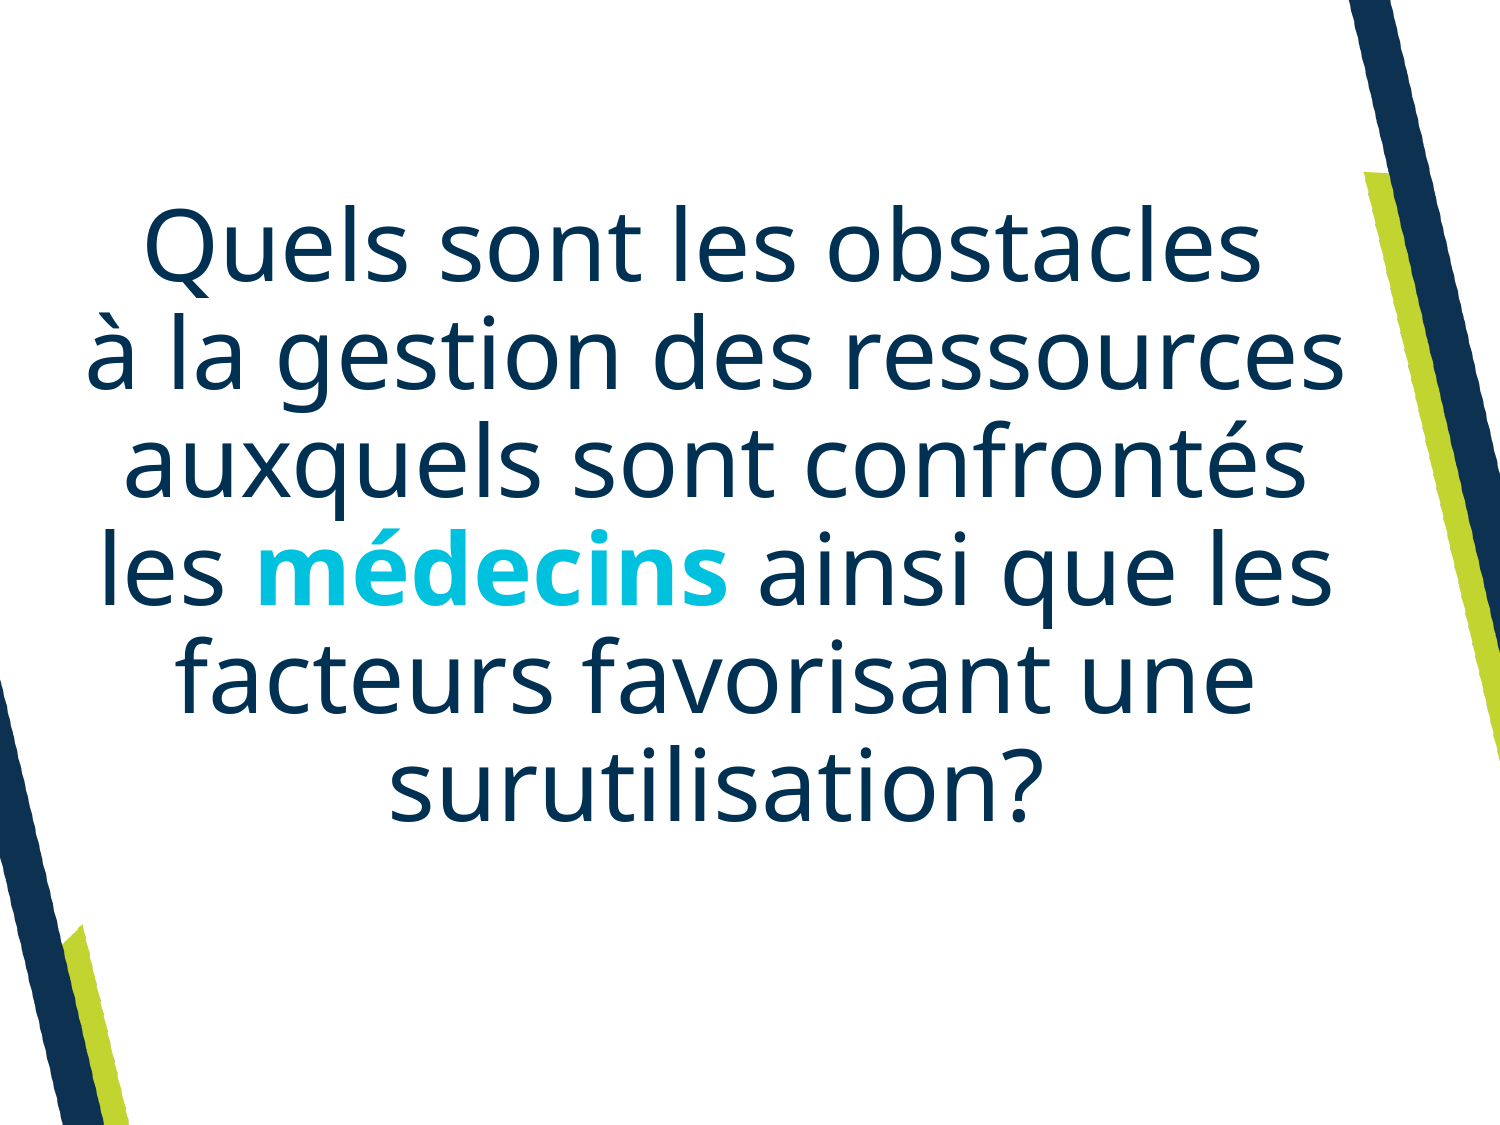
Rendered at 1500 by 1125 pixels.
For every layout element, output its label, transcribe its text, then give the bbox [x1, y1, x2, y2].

text_box Quels sont les obstacles à la gestion des ressources auxquels sont confrontés les médecins ainsi que les facteurs favorisant une surutilisation? [49, 188, 1384, 831]
picture [0, 0, 1500, 1125]
